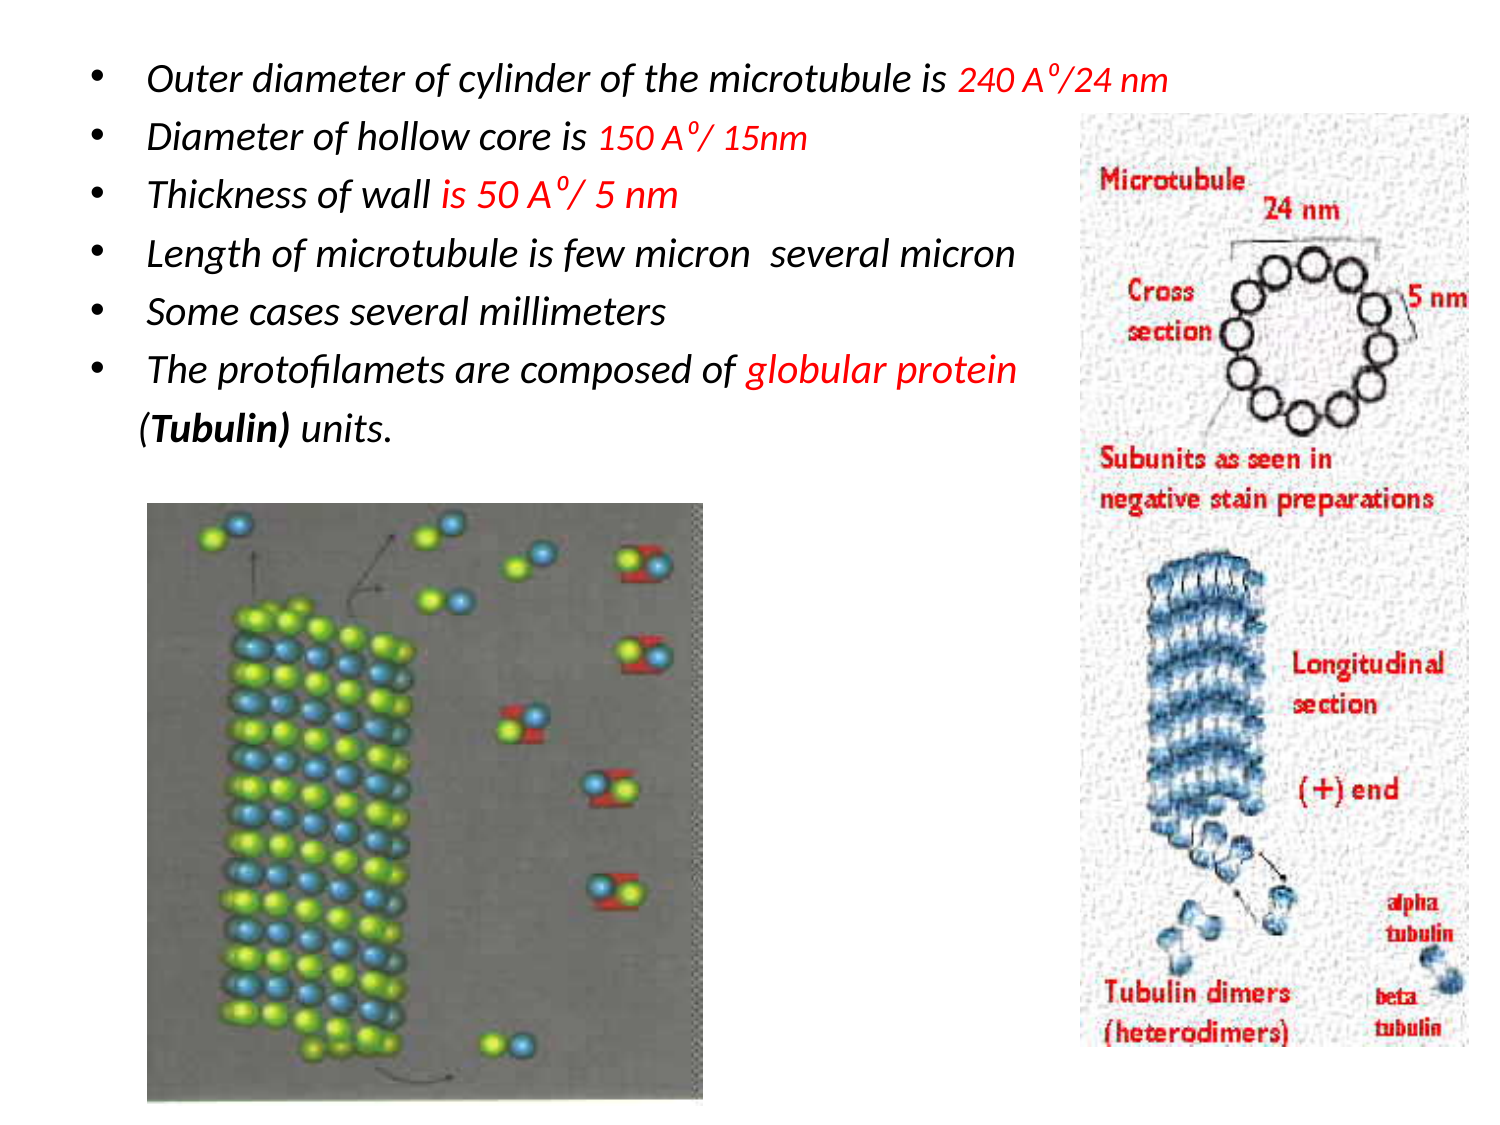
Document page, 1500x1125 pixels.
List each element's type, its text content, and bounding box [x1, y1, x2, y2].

list Outer diameter of cylinder of the microtubule is 240 A⁰/24 nm Diameter of hollow core is 150 A⁰/ 15nm Thickness of wall is 50 A⁰/ 5 nm Length of microtubule is few micron several micron Some cases several millimeters The protofilamets are composed of globular protein (Tubulin) units. [75, 42, 1471, 1094]
picture [1080, 113, 1470, 1047]
picture [147, 503, 703, 1107]
